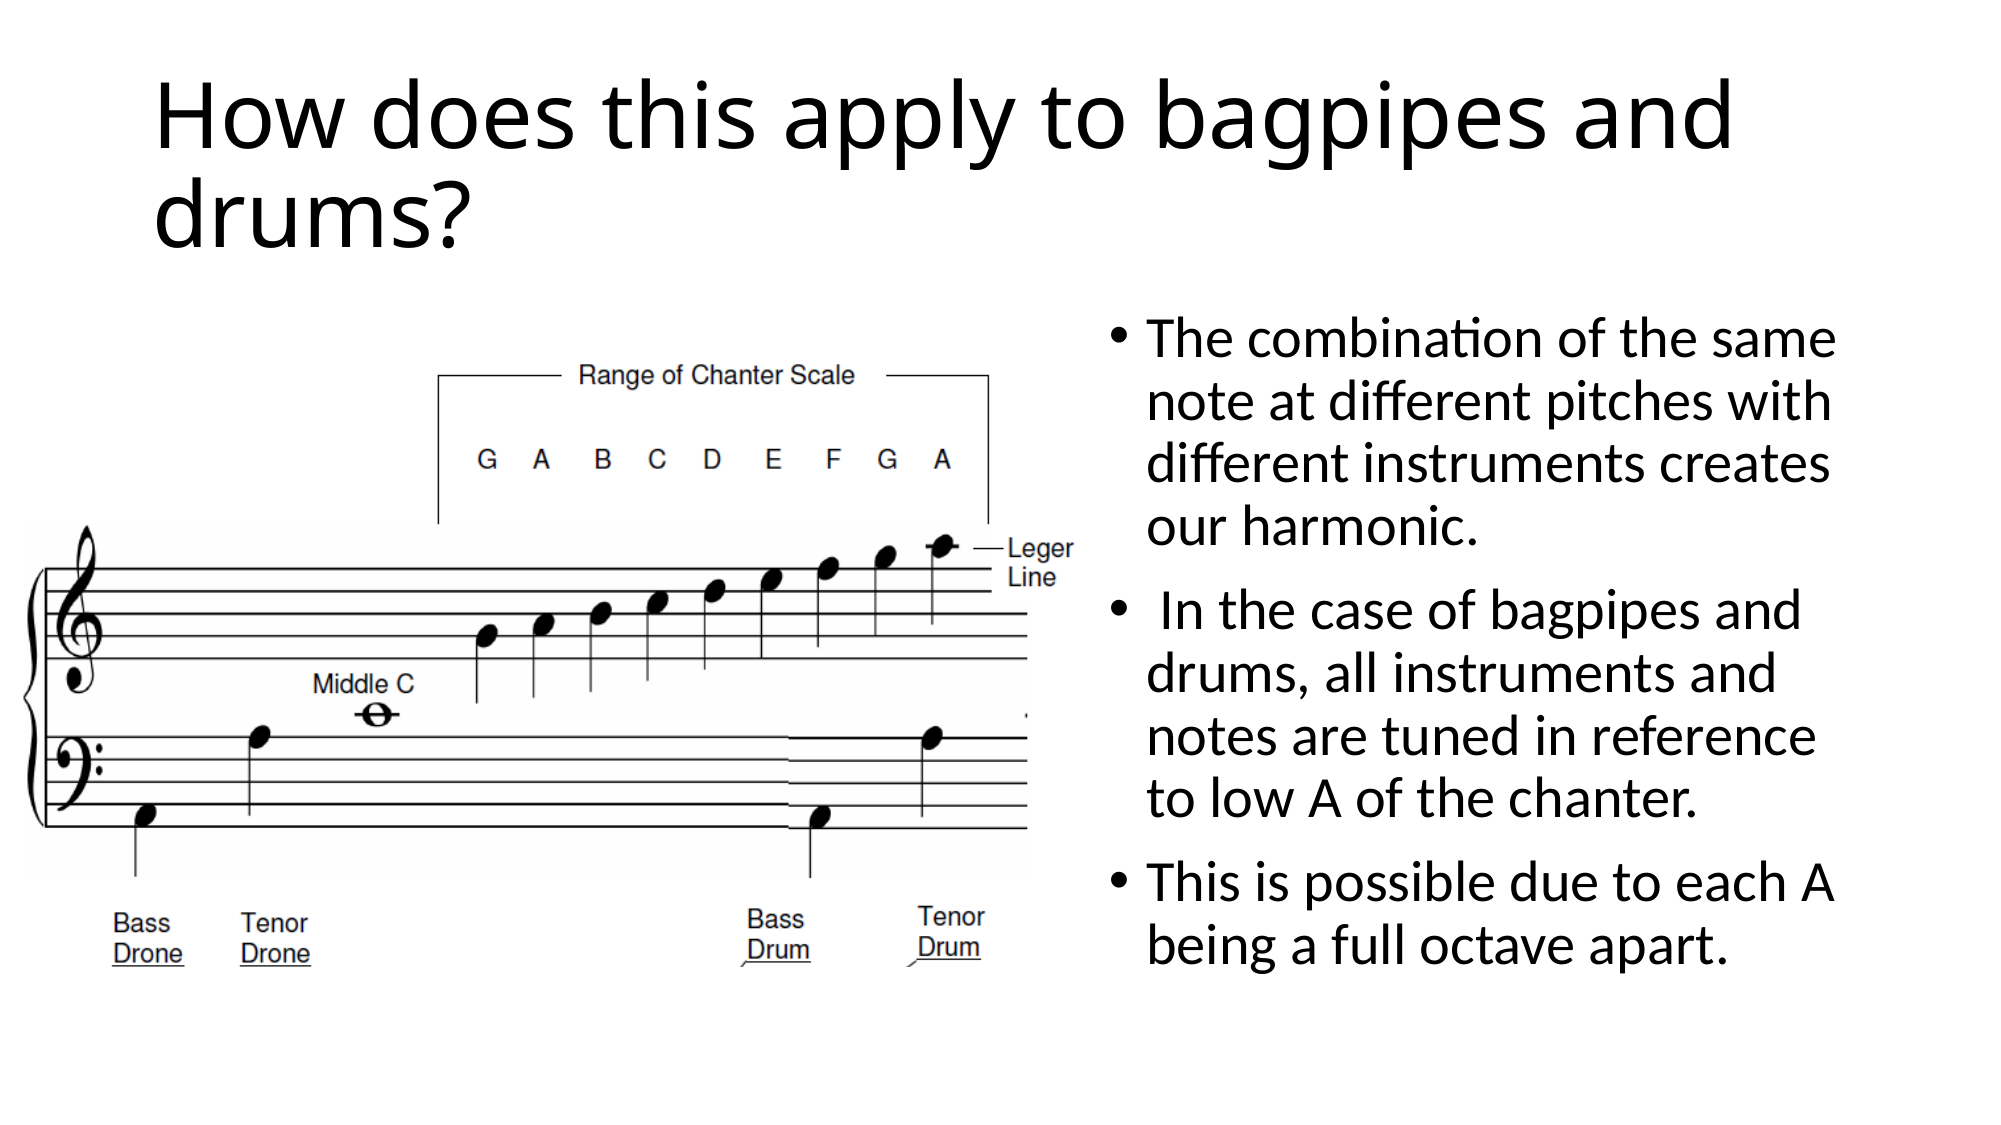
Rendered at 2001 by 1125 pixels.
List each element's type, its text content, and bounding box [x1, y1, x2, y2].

title How does this apply to bagpipes and drums? [137, 59, 1863, 278]
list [0, 346, 1094, 967]
list The combination of the same note at different pitches with different instruments creates our harmonic. In the case of bagpipes and drums, all instruments and notes are tuned in reference to low A of the chanter. This is possible due to each A being a full octave apart. [1093, 299, 1885, 1014]
